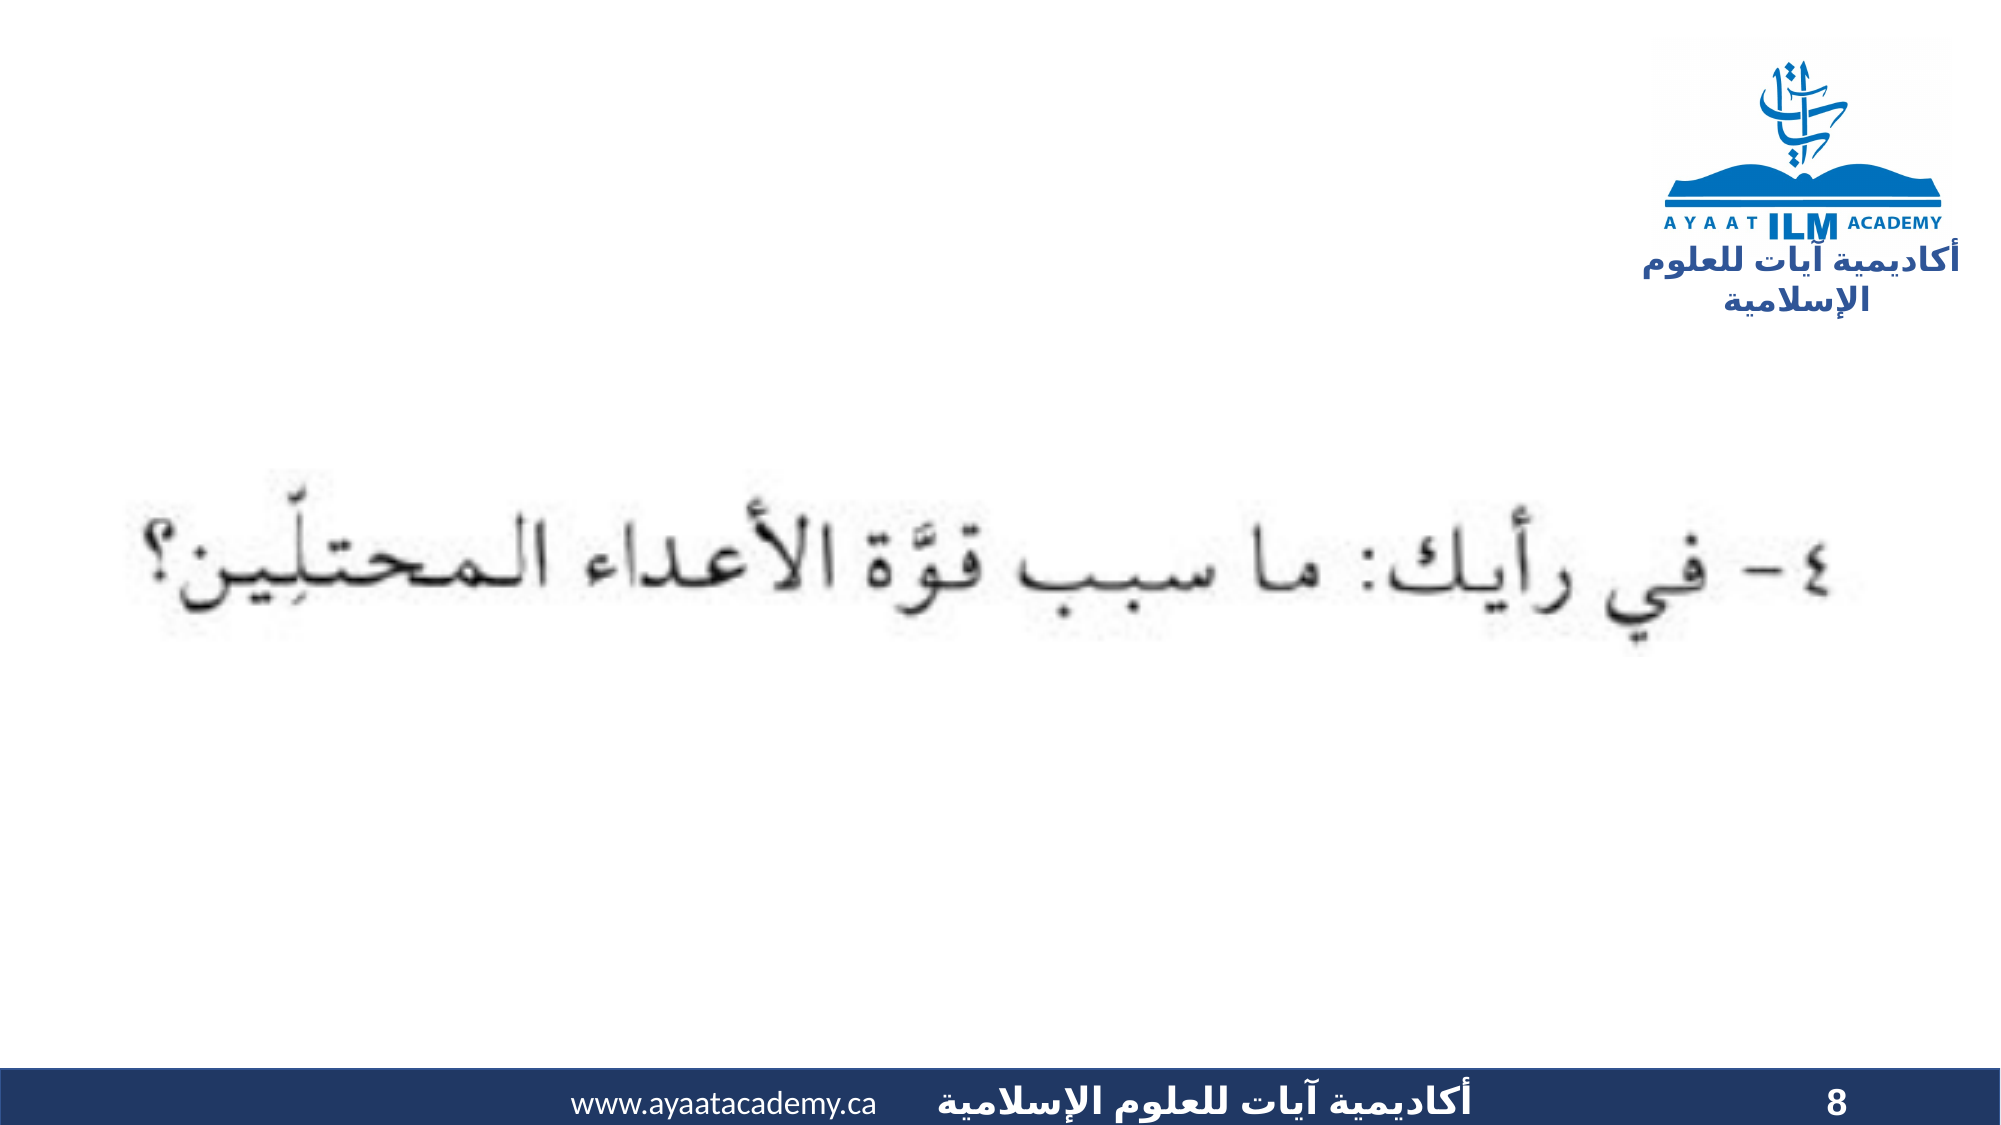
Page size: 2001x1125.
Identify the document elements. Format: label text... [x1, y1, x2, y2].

picture [115, 467, 1885, 657]
slide_number 8 [1412, 1070, 1863, 1125]
picture [1651, 37, 1952, 257]
